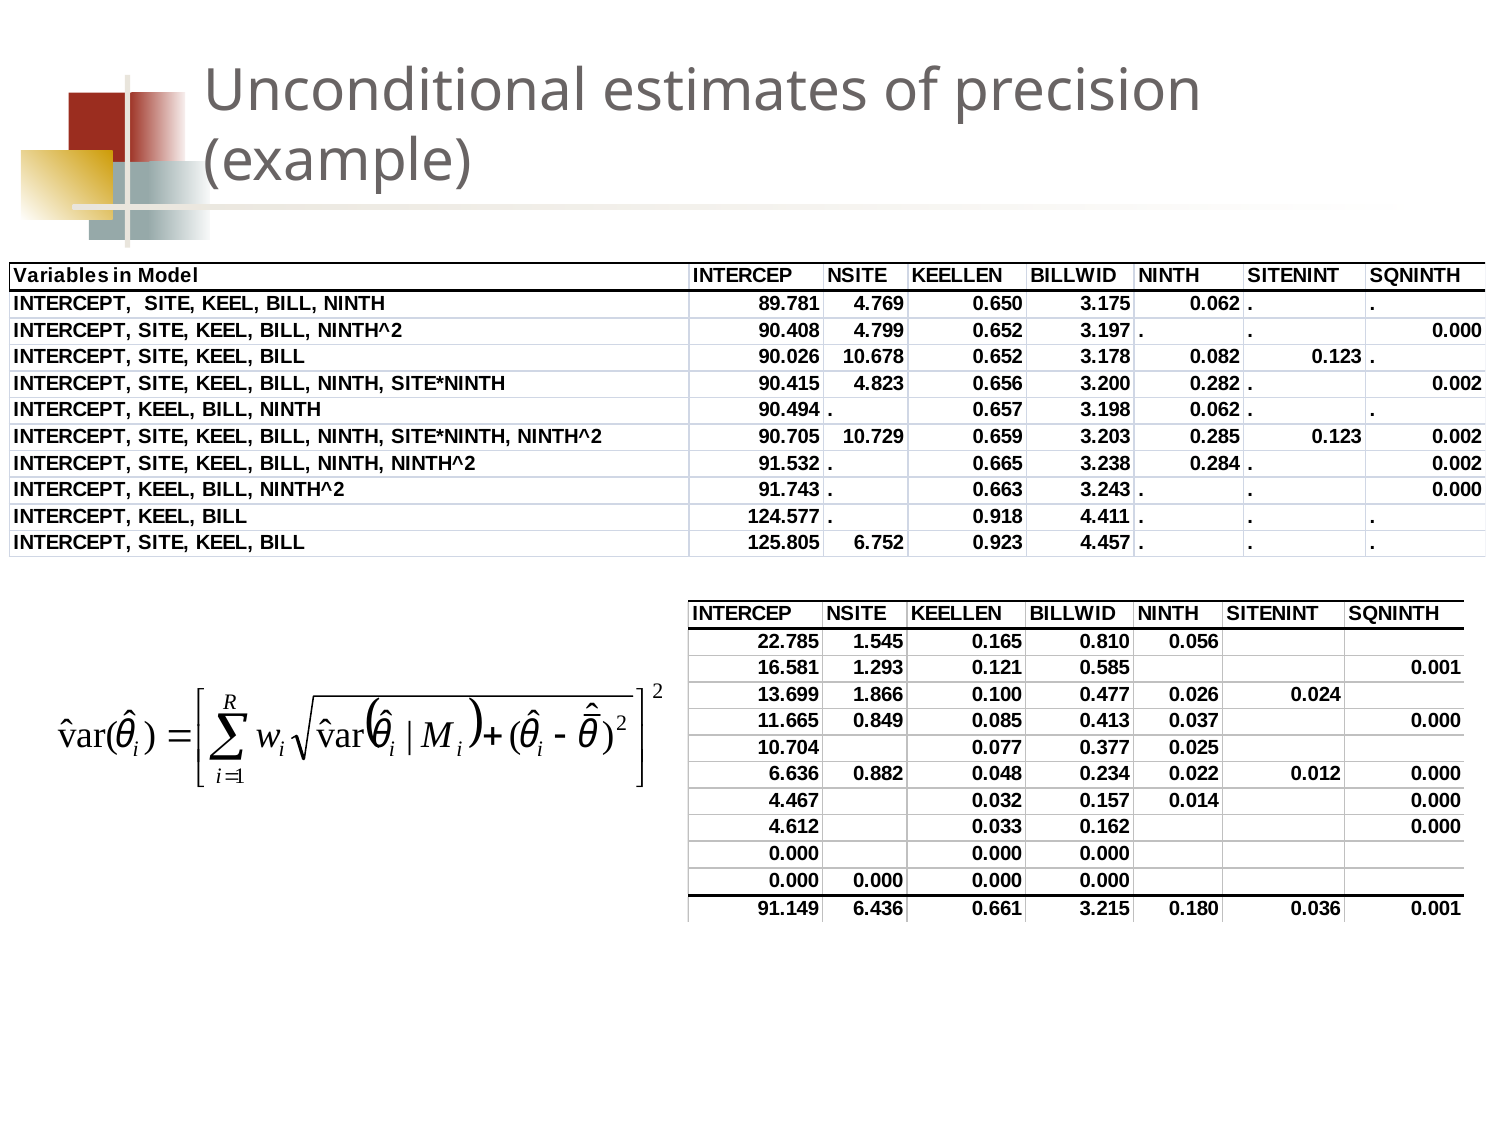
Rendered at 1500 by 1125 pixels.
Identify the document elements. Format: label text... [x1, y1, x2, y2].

title Unconditional estimates of precision (example) [188, 34, 1468, 201]
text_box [8, 262, 1487, 559]
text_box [51, 674, 672, 795]
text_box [687, 599, 1466, 924]
